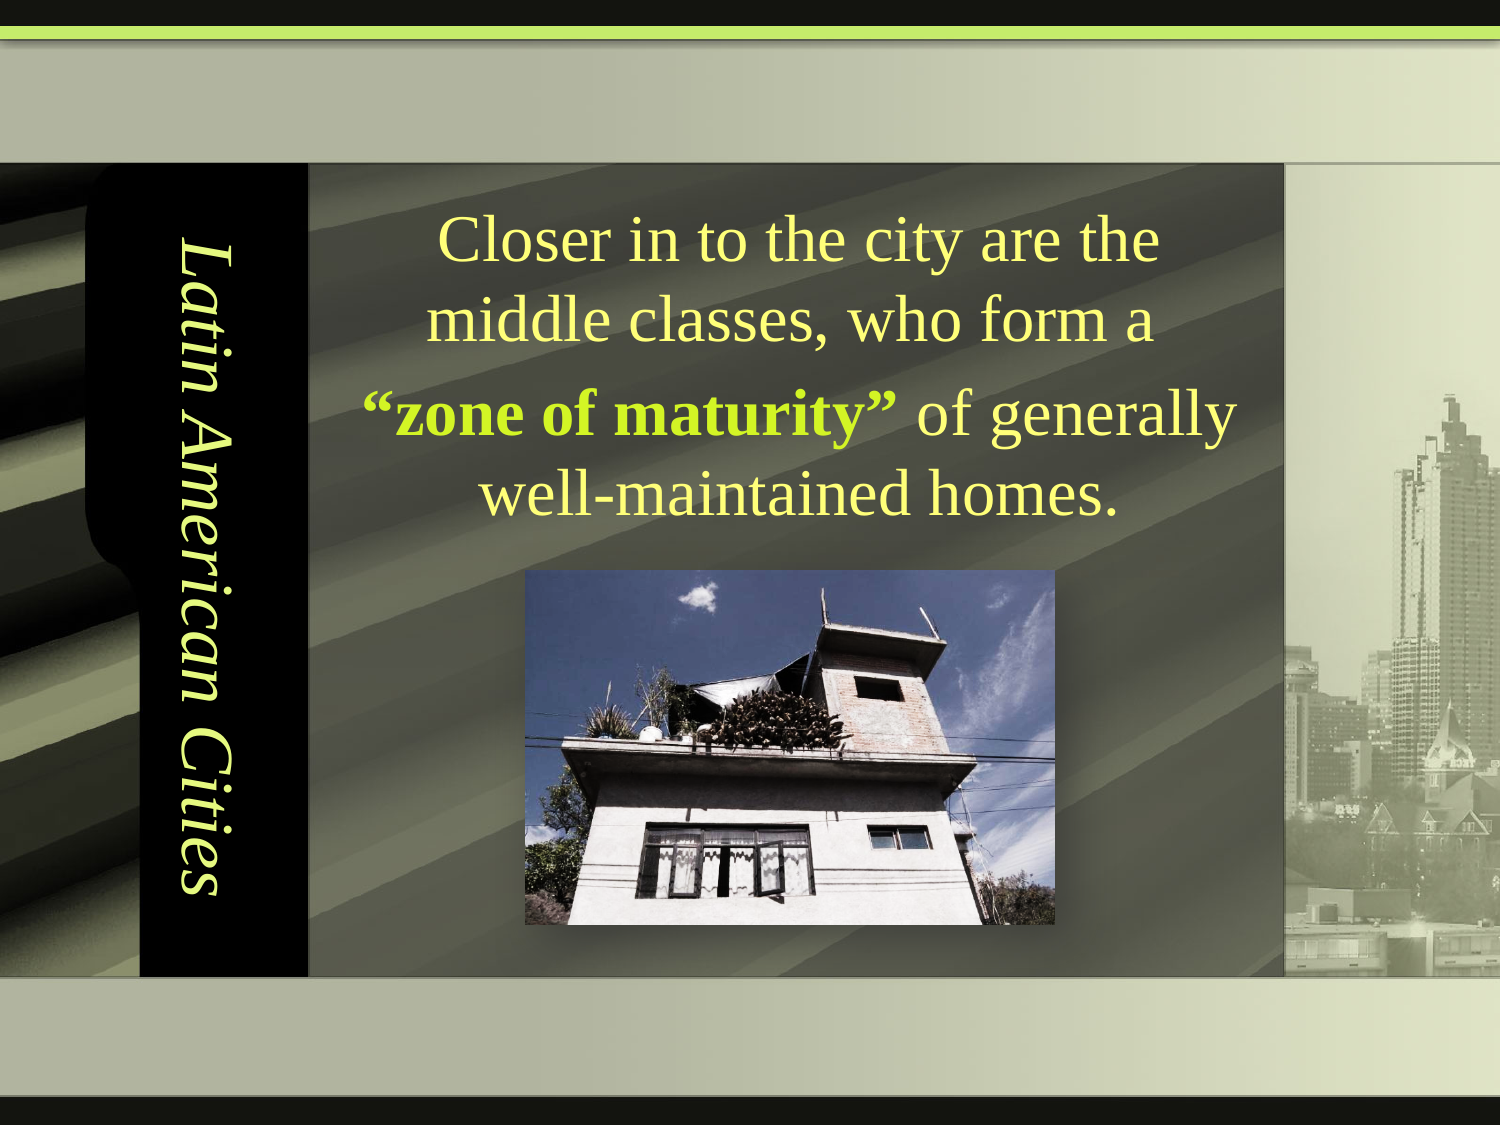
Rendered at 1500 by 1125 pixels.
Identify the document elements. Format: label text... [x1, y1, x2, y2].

title Latin American Cities [124, 162, 301, 976]
list Closer in to the city are the middle classes, who form a “zone of maturity” of generally well-maintained homes. [324, 187, 1276, 963]
picture [0, 0, 1500, 1125]
